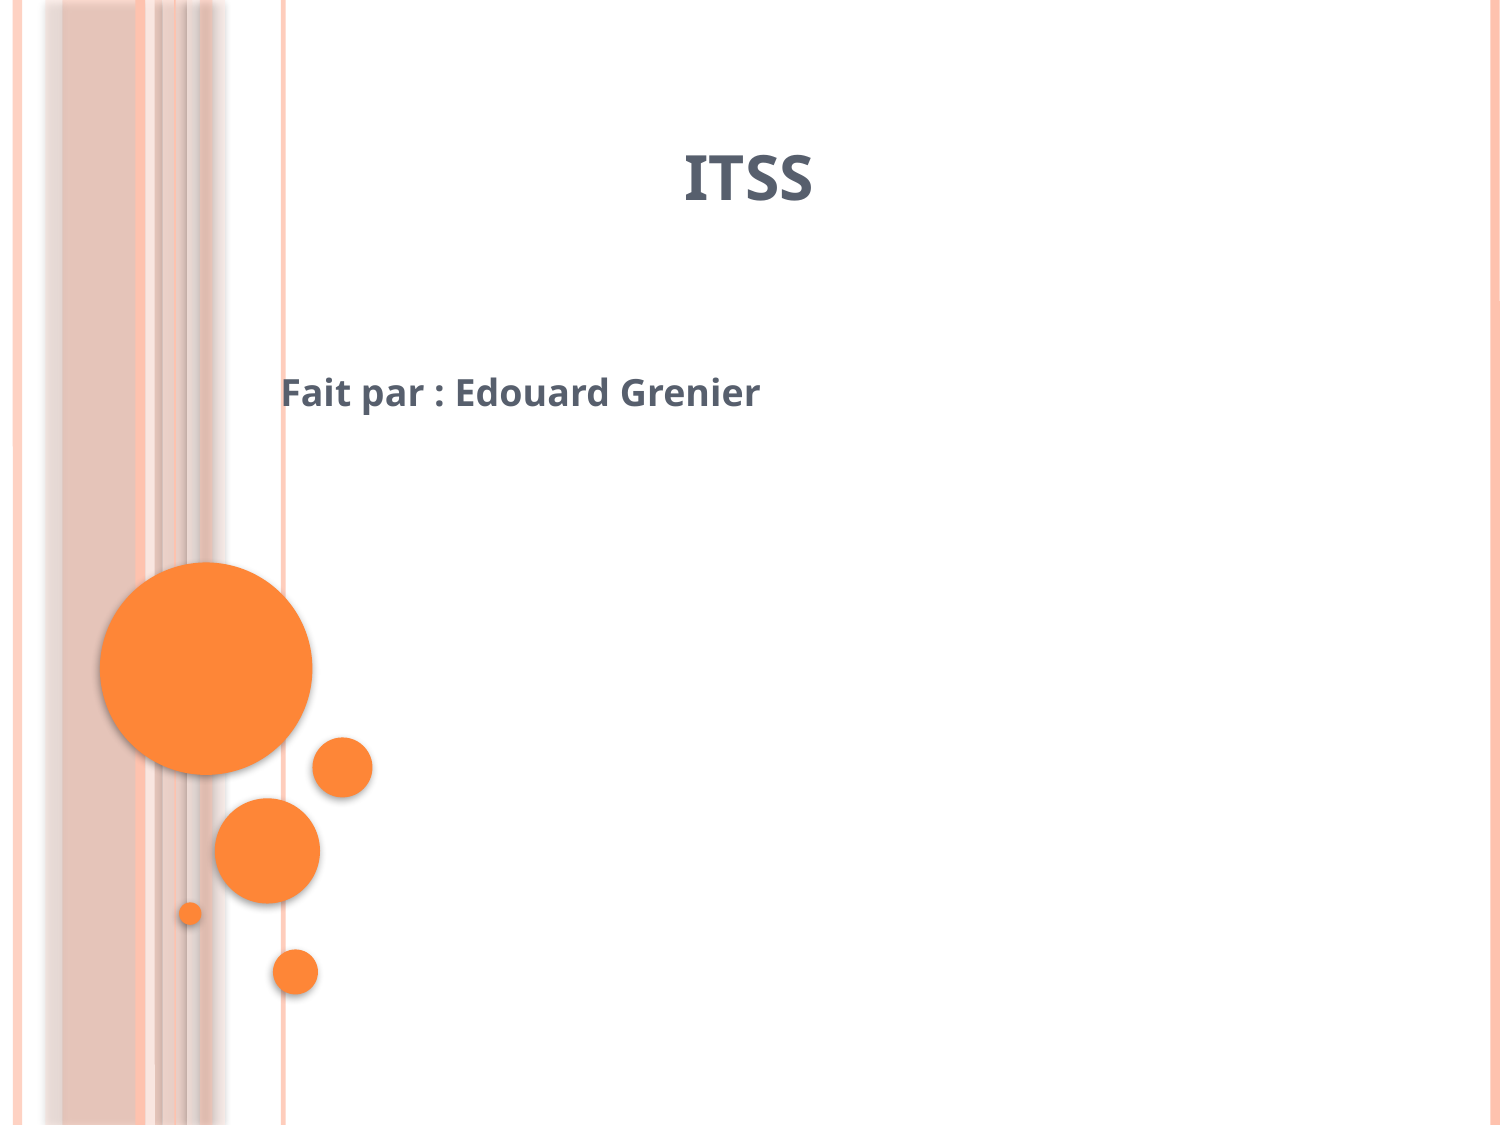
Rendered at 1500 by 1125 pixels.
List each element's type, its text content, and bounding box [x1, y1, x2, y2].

subtitle Fait par : Edouard Grenier [265, 361, 1279, 587]
title ITSS [112, 54, 1388, 296]
